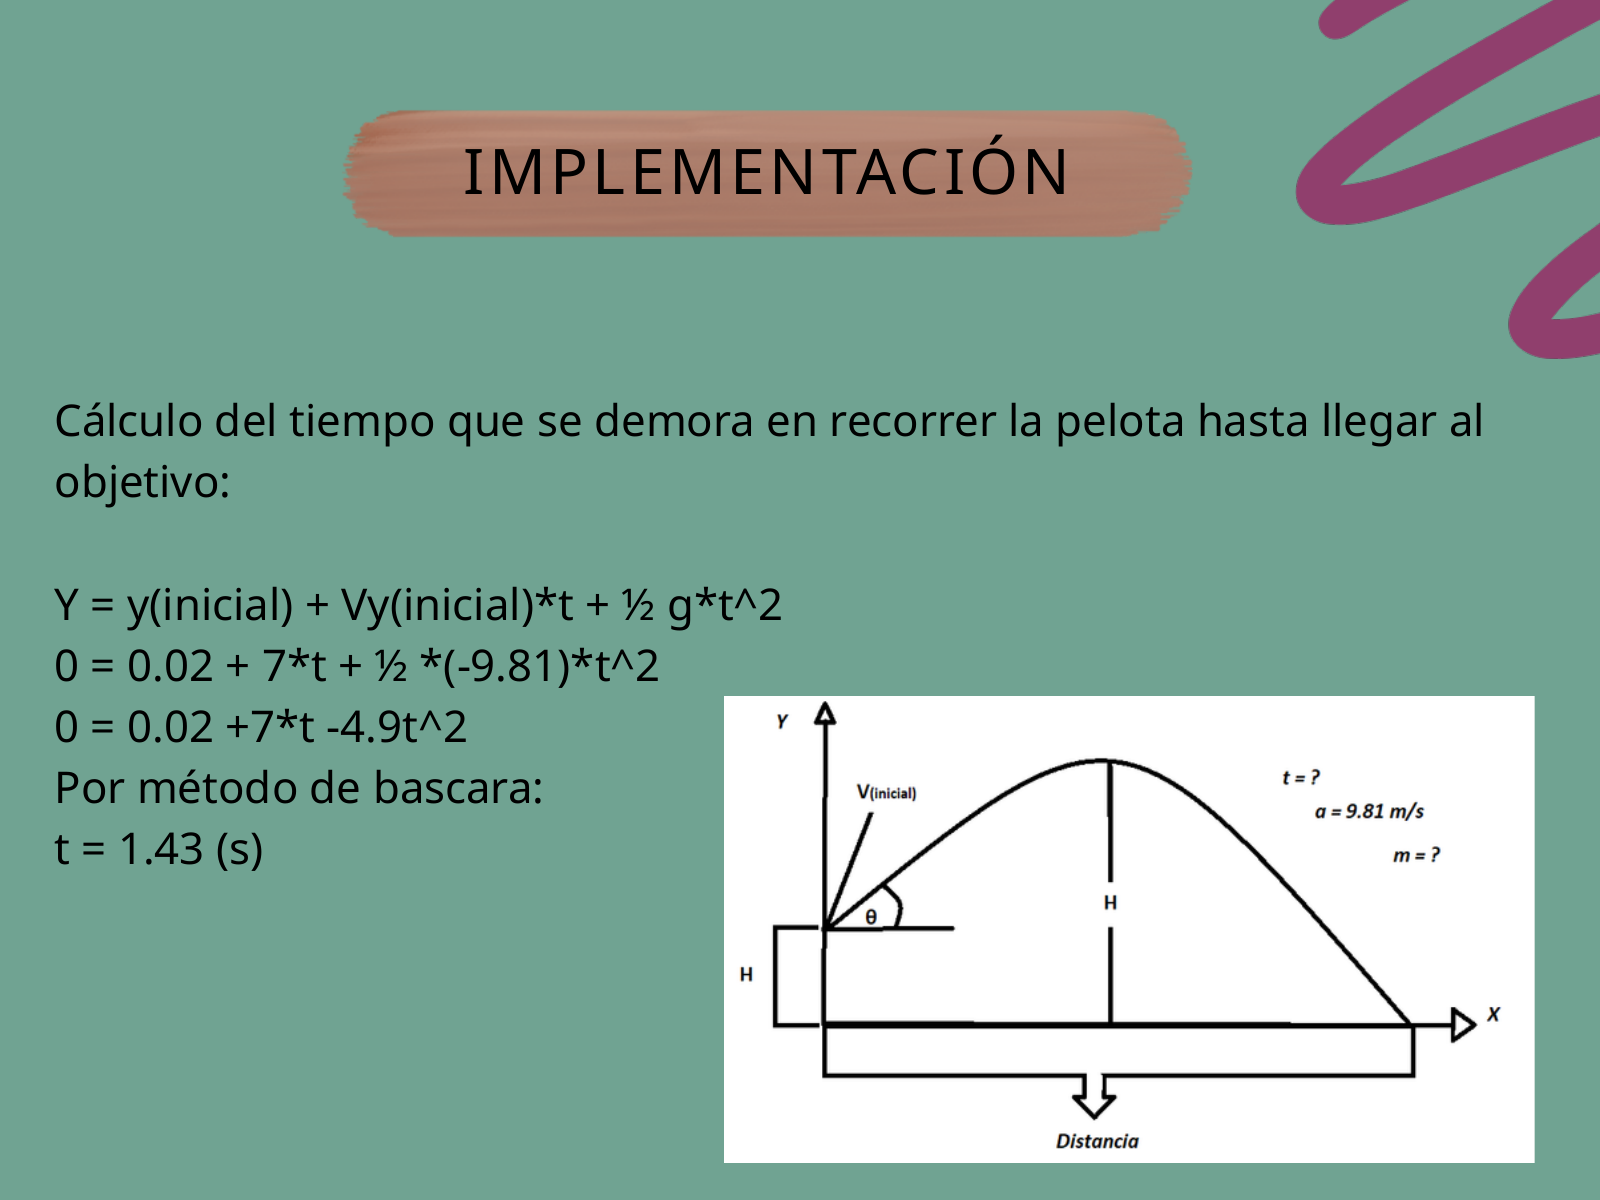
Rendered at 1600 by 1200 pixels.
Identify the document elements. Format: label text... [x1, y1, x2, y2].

text_box Cálculo del tiempo que se demora en recorrer la pelota hasta llegar al objetivo: Y = y(inicial) + Vy(inicial)*t + ½ g*t^2 0 = 0.02 + 7*t + ½ *(-9.81)*t^2 0 = 0.02 +7*t -4.9t^2 Por método de bascara: t = 1.43 (s) [54, 383, 1600, 935]
text_box [341, 109, 1194, 143]
text_box IMPLEMENTACIÓN [241, 143, 1294, 207]
text_box [1293, 0, 1600, 360]
text_box [724, 935, 1535, 1163]
text_box [341, 207, 1194, 238]
